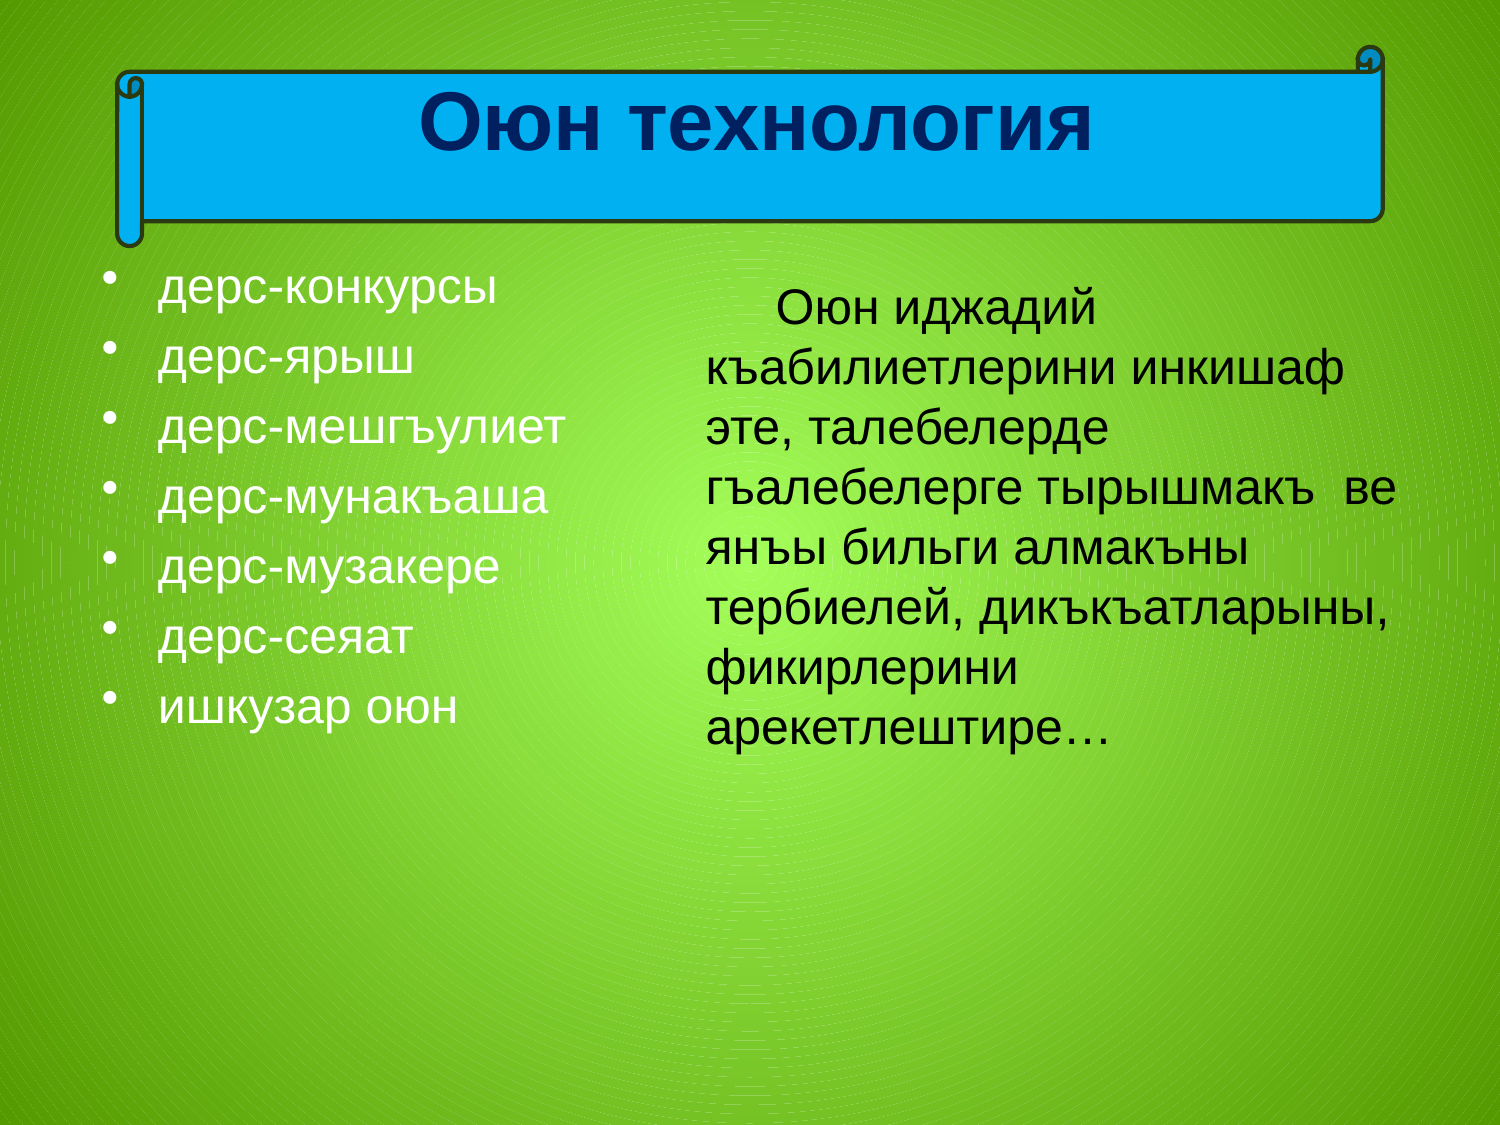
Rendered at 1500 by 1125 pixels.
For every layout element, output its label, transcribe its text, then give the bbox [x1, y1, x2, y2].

text_box Оюн иджадий къабилиетлерини инкишаф эте, талебелерде гъалебелерге тырышмакъ ве янъы бильги алмакъны тербиелей, дикъкъатларыны, фикирлерини арекетлештире… [690, 267, 1441, 762]
title Оюн технология [81, 23, 1433, 212]
list дерс-конкурсы дерс-ярыш дерс-мешгъулиет дерс-мунакъаша дерс-музакере дерс-сеяат ишкузар оюн [86, 245, 727, 989]
text_box [115, 212, 1385, 245]
